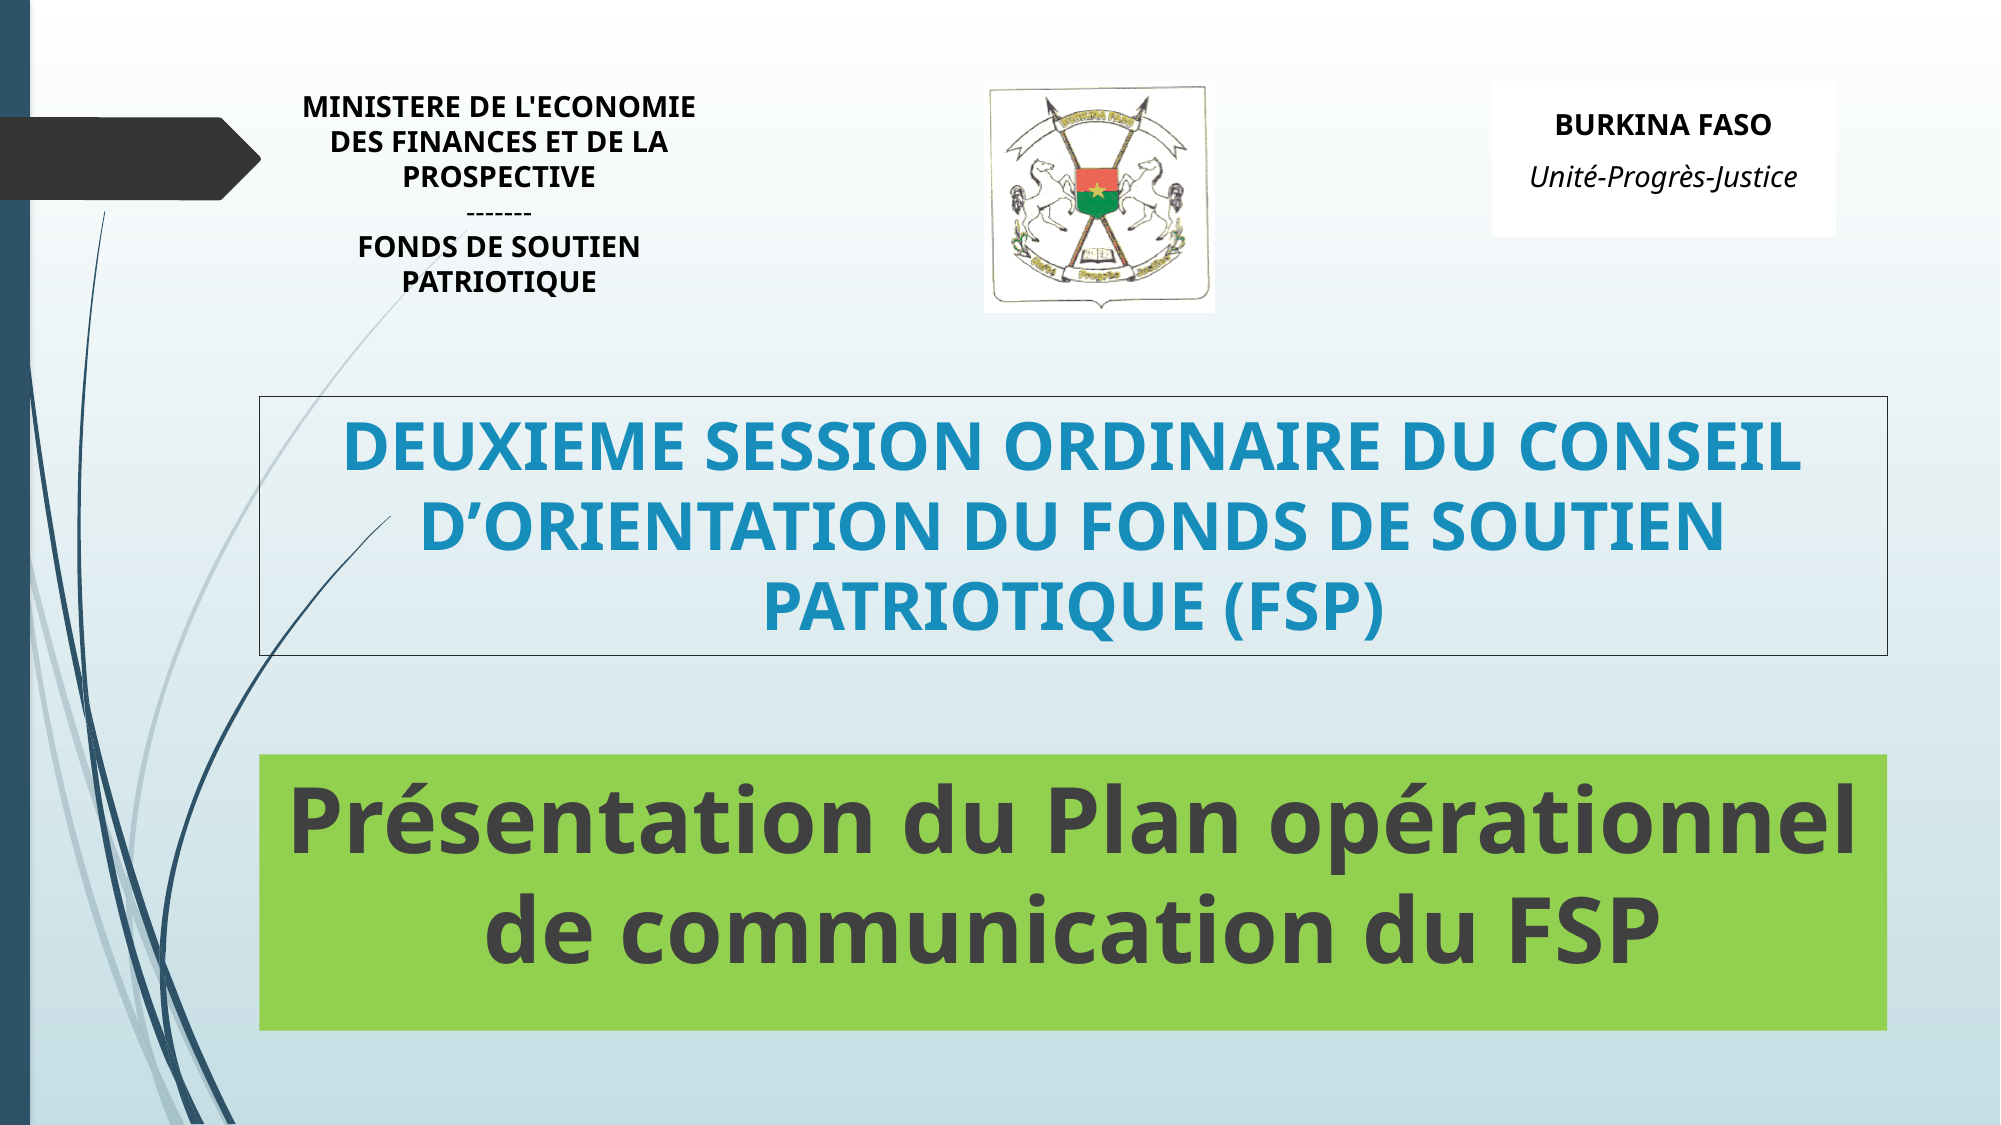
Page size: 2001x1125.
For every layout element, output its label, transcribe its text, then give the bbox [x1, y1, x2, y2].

text_box BURKINA FASO Unité-Progrès-Justice [1491, 81, 1836, 237]
title DEUXIEME SESSION ORDINAIRE DU CONSEIL D’ORIENTATION DU FONDS DE SOUTIEN PATRIOTIQUE (FSP) [259, 396, 1888, 656]
list Présentation du Plan opérationnel de communication du FSP [259, 754, 1888, 1031]
text_box MINISTERE DE L'ECONOMIE DES FINANCES ET DE LA PROSPECTIVE ------- FONDS DE SOUTIEN PATRIOTIQUE [259, 81, 740, 341]
picture [984, 81, 1216, 314]
